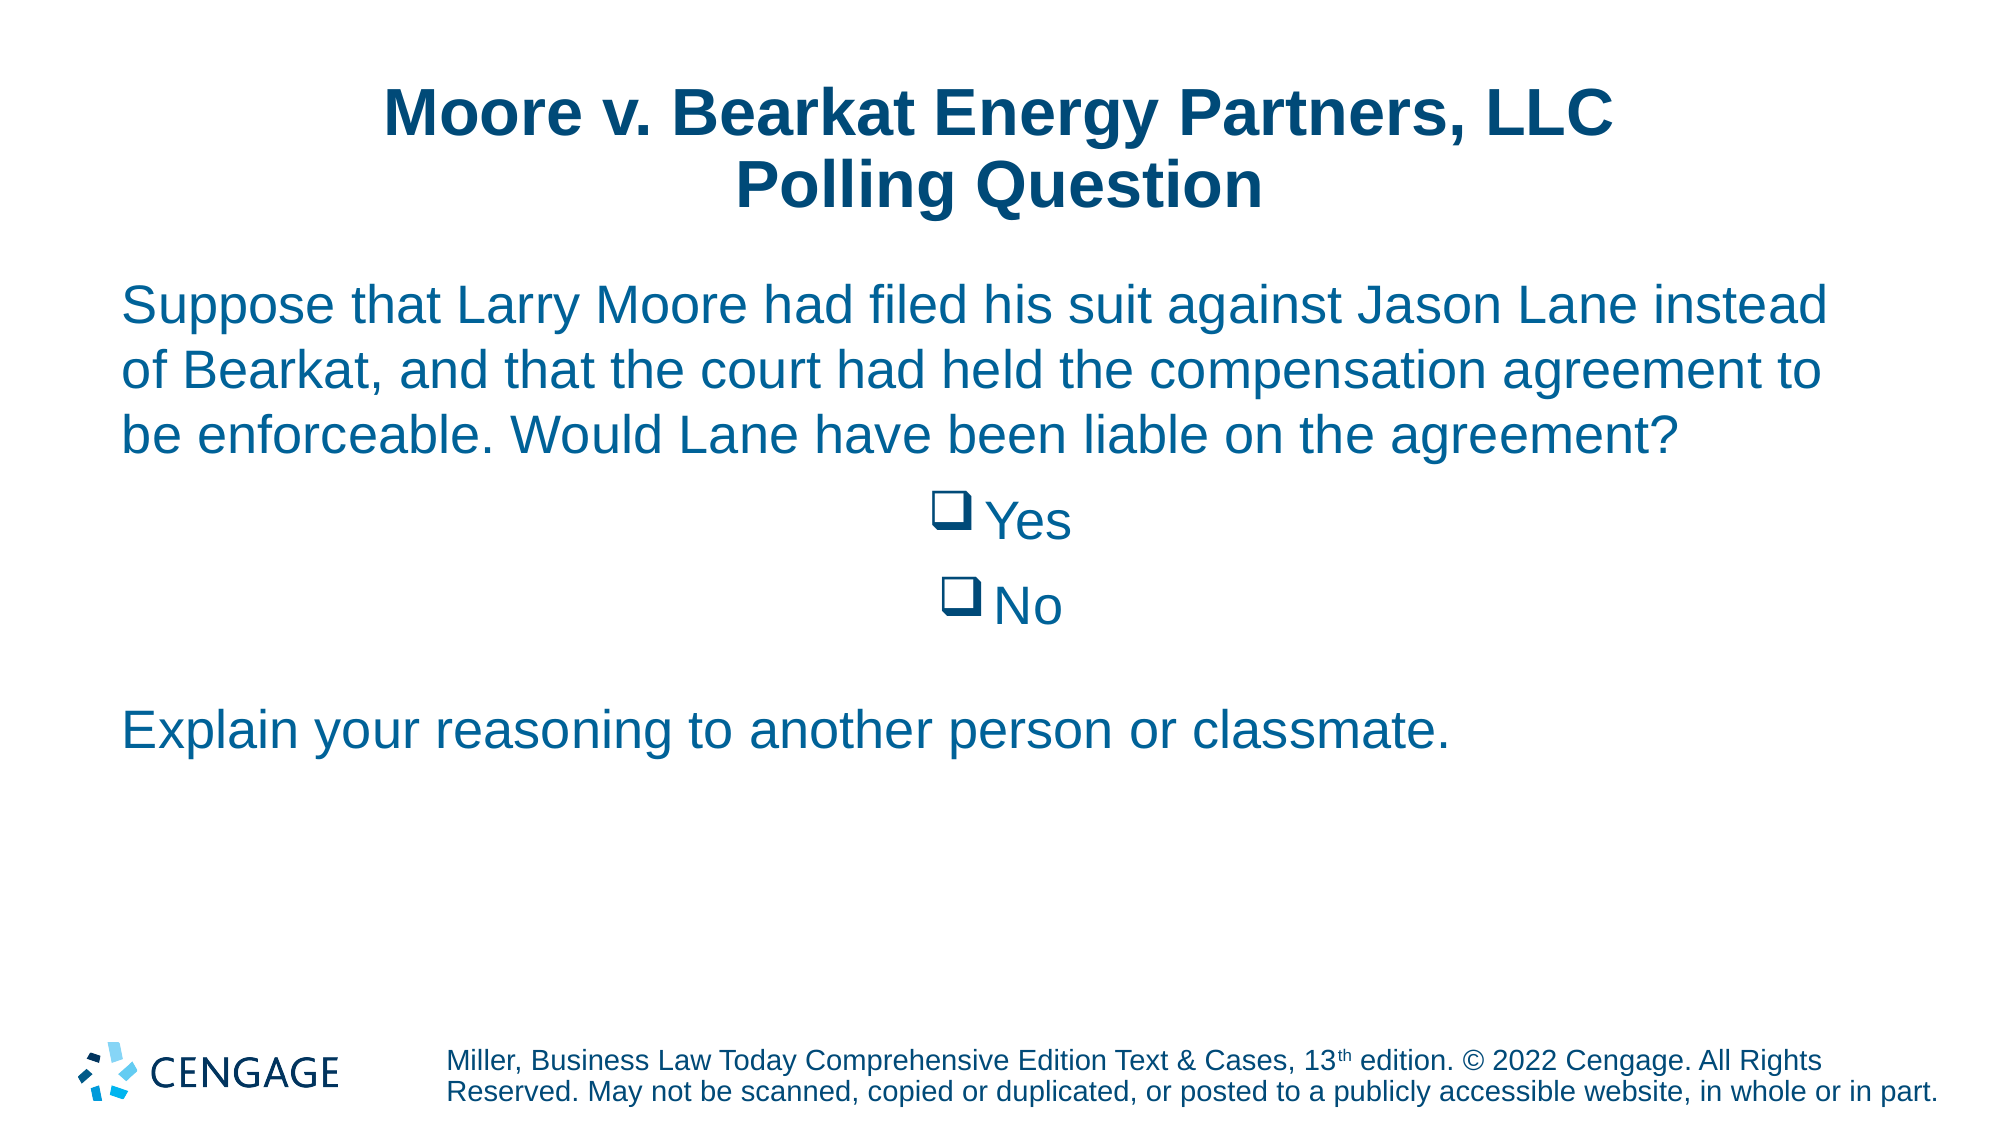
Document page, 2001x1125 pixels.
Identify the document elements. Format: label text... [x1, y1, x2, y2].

title Moore v. Bearkat Energy Partners, LLC Polling Question [137, 59, 1863, 240]
list Suppose that Larry Moore had filed his suit against Jason Lane instead of Bearkat, and that the court had held the compensation agreement to be enforceable. Would Lane have been liable on the agreement? Yes No Explain your reasoning to another person or classmate. [121, 268, 1880, 990]
picture [78, 1042, 338, 1101]
